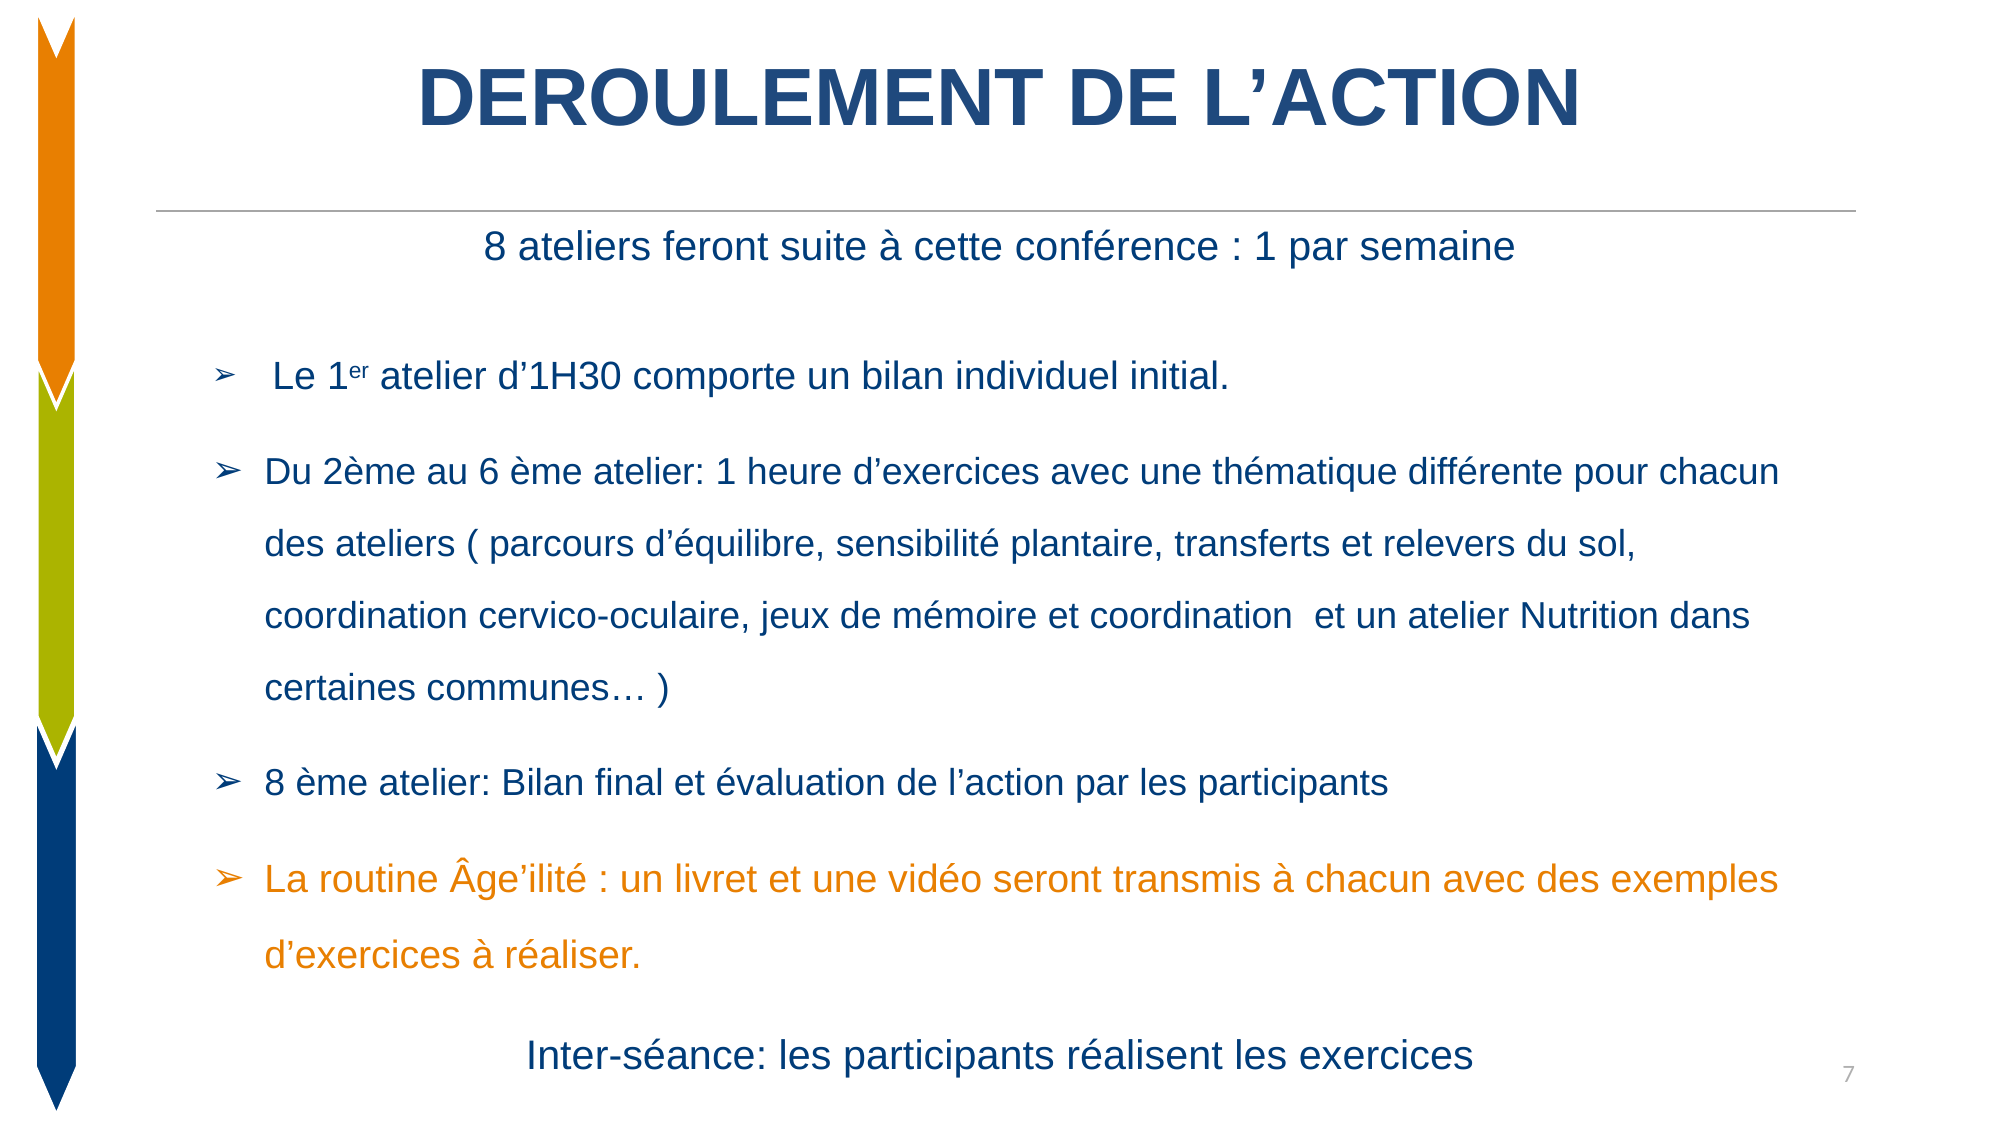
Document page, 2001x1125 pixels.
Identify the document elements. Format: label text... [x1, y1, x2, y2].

slide_number 7 [1820, 738, 1863, 1125]
list 8 ateliers feront suite à cette conférence : 1 par semaine Le 1er atelier d’1H30 comporte un bilan individuel initial. Du 2ème au 6 ème atelier: 1 heure d’exercices avec une thématique différente pour chacun des ateliers ( parcours d’équilibre, sensibilité plantaire, transferts et relevers du sol, coordination cervico-oculaire, jeux de mémoire et coordination et un atelier Nutrition dans certaines communes… ) 8 ème atelier: Bilan final et évaluation de l’action par les participants La routine Âge’ilité : un livret et une vidéo seront transmis à chacun avec des exemples d’exercices à réaliser. Inter-séance: les participants réalisent les exercices [196, 155, 1804, 1089]
title DEROULEMENT DE L’ACTION [195, 42, 1805, 156]
